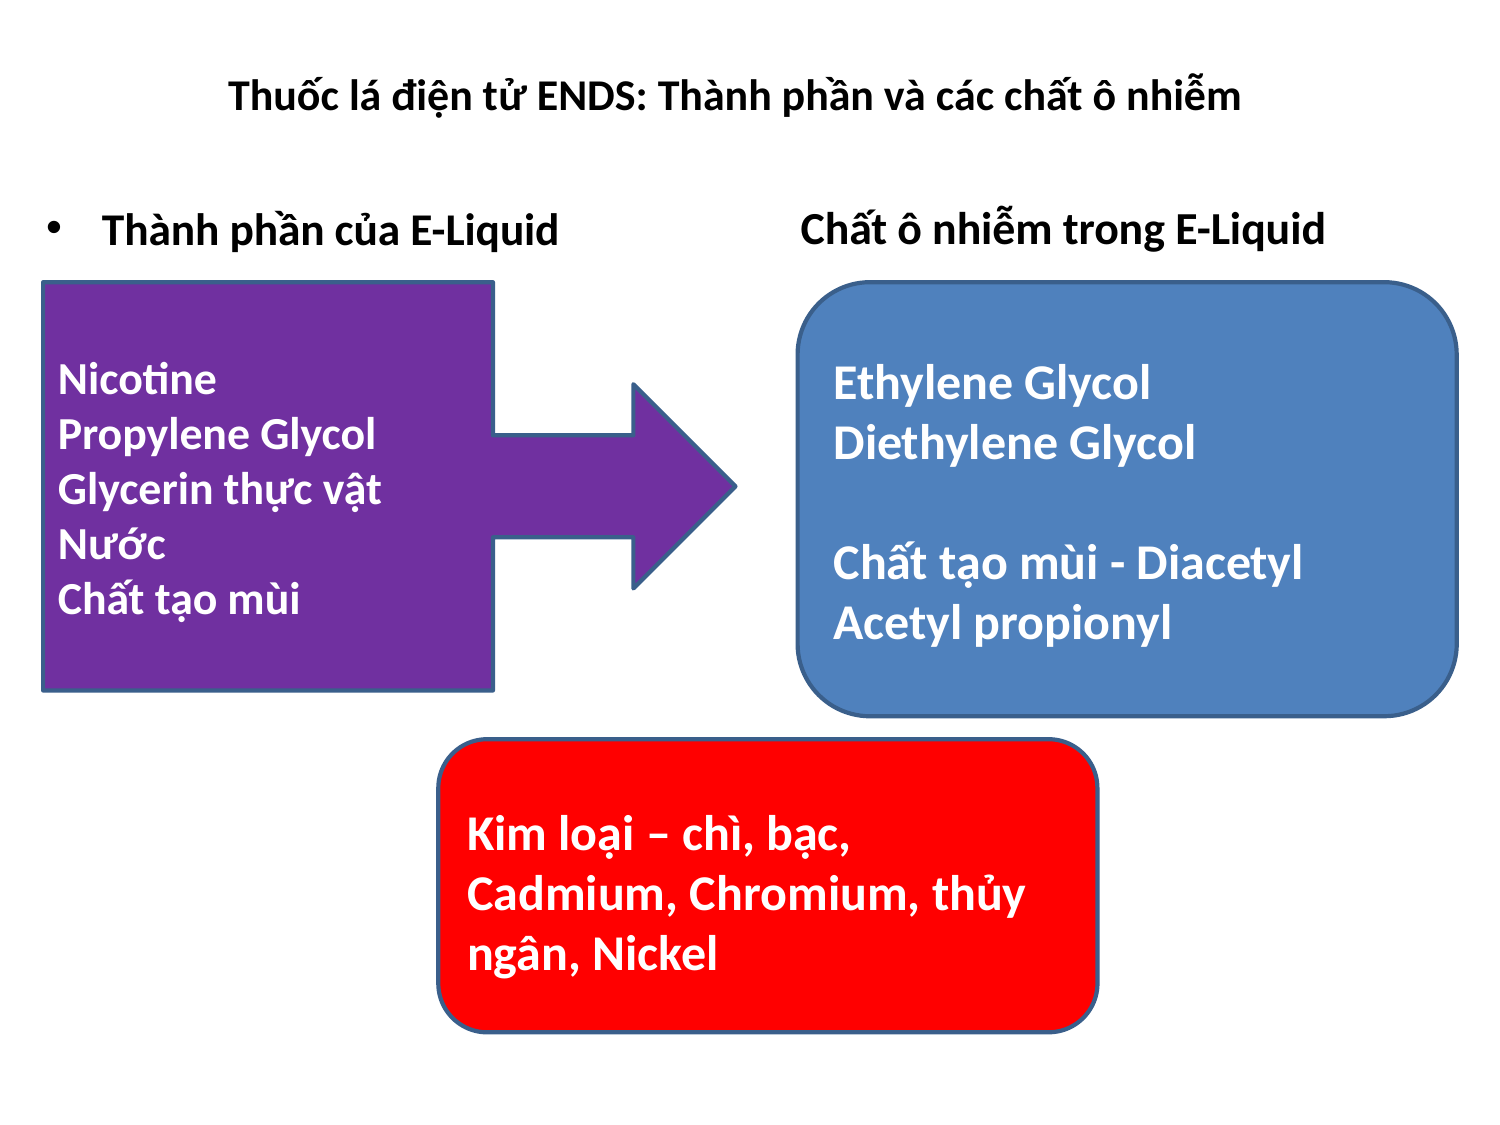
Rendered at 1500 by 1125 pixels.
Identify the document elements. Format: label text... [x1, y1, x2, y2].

text_box Kim loại – chì, bạc, Cadmium, Chromium, thủy ngân, Nickel [436, 737, 1100, 1035]
list Thành phần của E-Liquid [43, 192, 626, 263]
text_box Ethylene Glycol Diethylene Glycol Chất tạo mùi - Diacetyl Acetyl propionyl [795, 280, 1459, 719]
text_box Chất ô nhiễm trong E-Liquid [797, 188, 1381, 258]
title Thuốc lá điện tử ENDS: Thành phần và các chất ô nhiễm [203, 33, 1268, 152]
text_box Nicotine Propylene Glycol Glycerin thực vật Nước Chất tạo mùi [41, 280, 738, 693]
